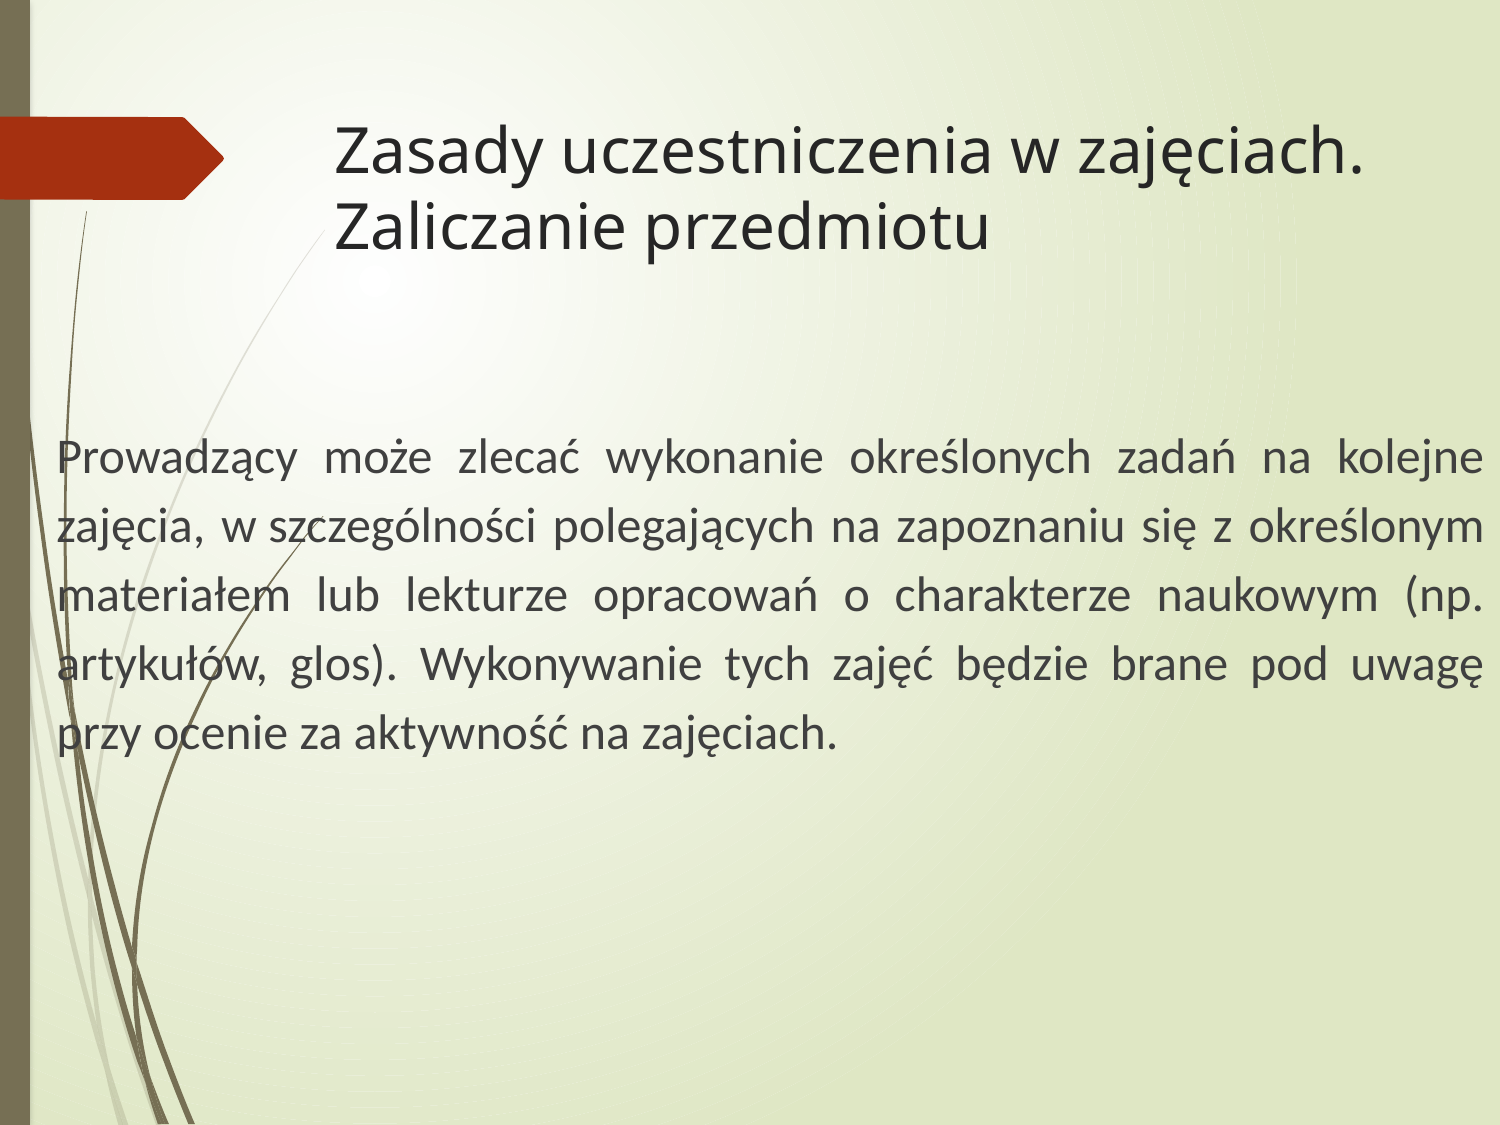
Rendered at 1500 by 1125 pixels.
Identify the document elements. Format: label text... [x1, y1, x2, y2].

list Prowadzący może zlecać wykonanie określonych zadań na kolejne zajęcia, w szczególności polegających na zapoznaniu się z określonym materiałem lub lekturze opracowań o charakterze naukowym (np. artykułów, glos). Wykonywanie tych zajęć będzie brane pod uwagę przy ocenie za aktywność na zajęciach. [41, 255, 1500, 1106]
title Zasady uczestniczenia w zajęciach. Zaliczanie przedmiotu [319, 102, 1400, 255]
